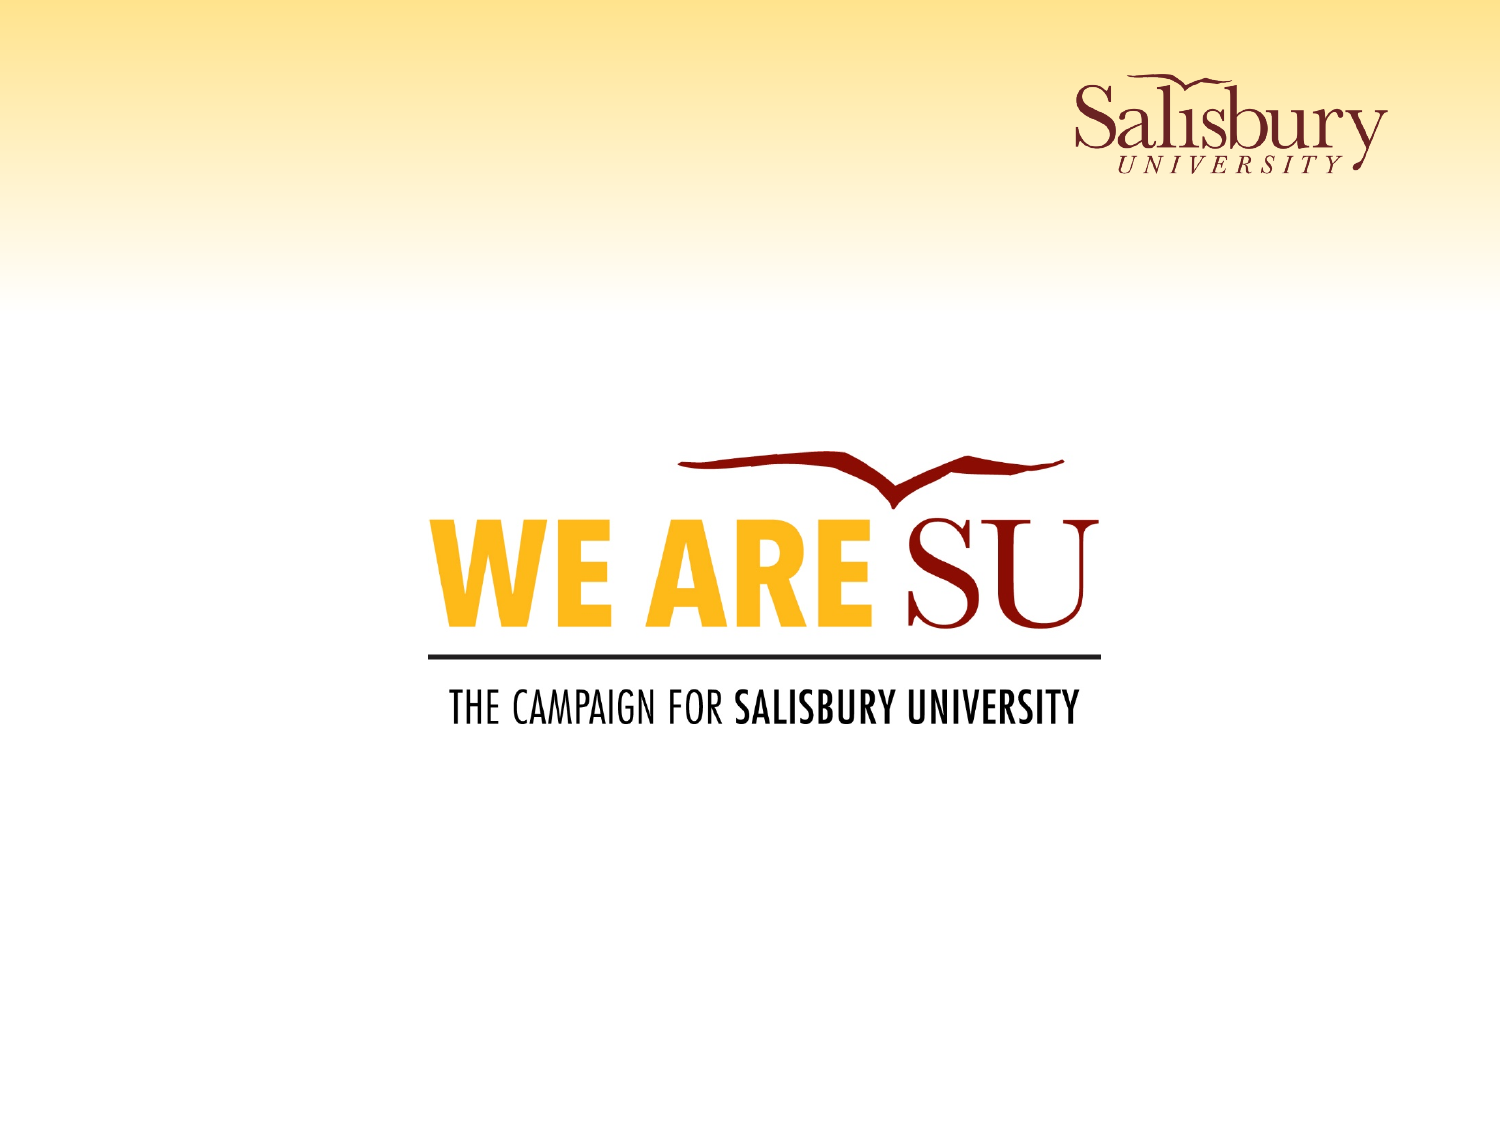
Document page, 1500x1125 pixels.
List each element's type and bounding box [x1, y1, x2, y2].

picture [1075, 74, 1388, 174]
text_box [0, 0, 1500, 316]
picture [428, 451, 1101, 724]
